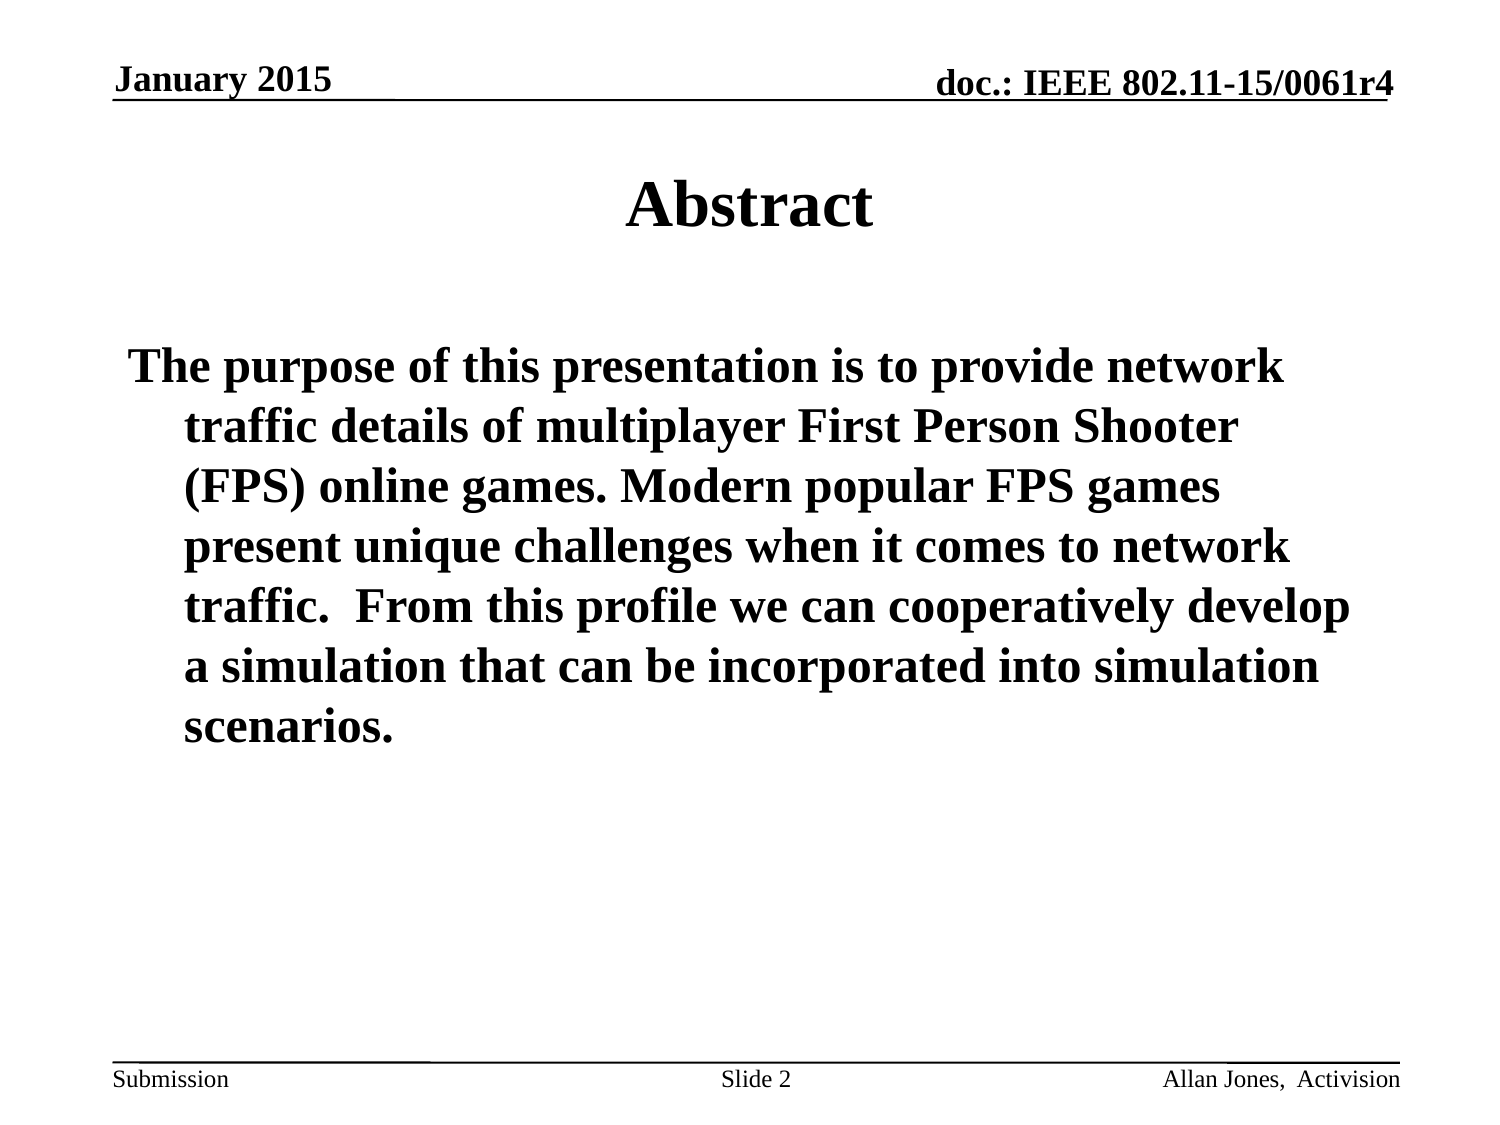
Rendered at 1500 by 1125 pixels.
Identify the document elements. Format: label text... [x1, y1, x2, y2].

list The purpose of this presentation is to provide network traffic details of multiplayer First Person Shooter (FPS) online games. Modern popular FPS games present unique challenges when it comes to network traffic. From this profile we can cooperatively develop a simulation that can be incorporated into simulation scenarios. [112, 324, 1388, 1000]
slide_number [114, 54, 423, 100]
title Abstract [112, 112, 1388, 288]
slide_number Slide 2 [712, 1061, 800, 1123]
footer Allan Jones, Activision [878, 1061, 1402, 1093]
